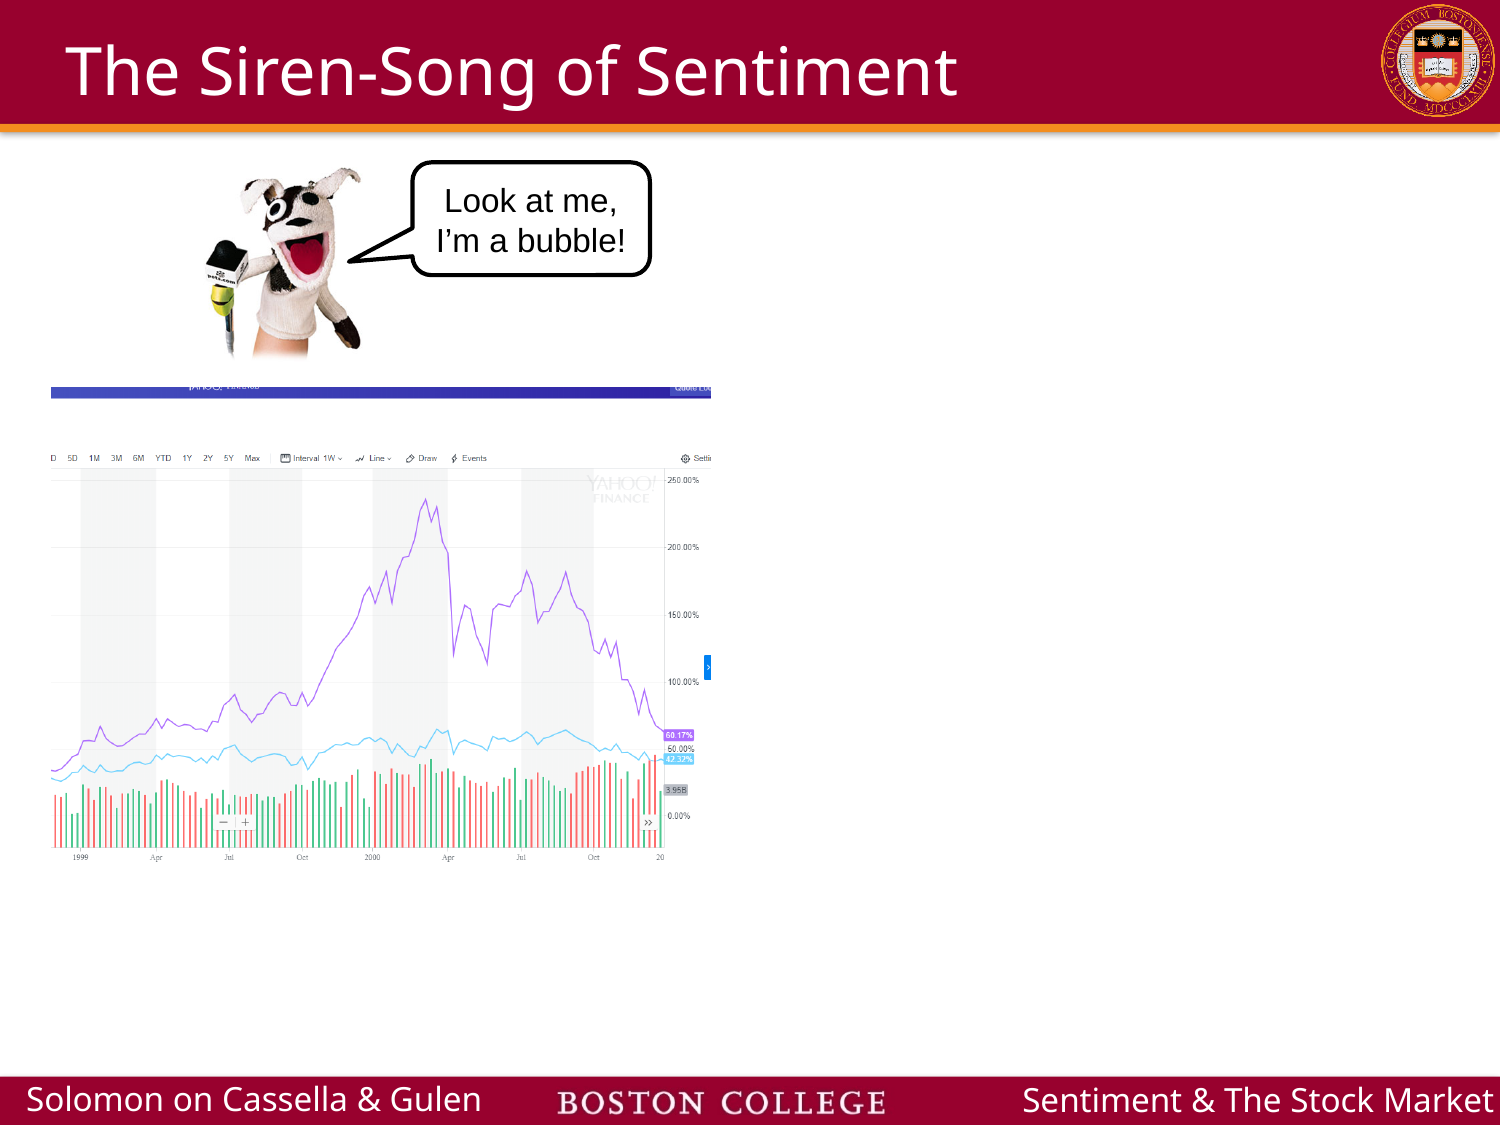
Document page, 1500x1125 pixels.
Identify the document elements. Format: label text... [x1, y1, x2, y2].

picture [553, 1086, 897, 1115]
picture [51, 387, 712, 876]
picture [1381, 4, 1495, 117]
text_box Look at me, I’m a bubble! [392, 160, 653, 278]
picture [187, 162, 388, 363]
title The Siren-Song of Sentiment [49, 24, 1401, 113]
